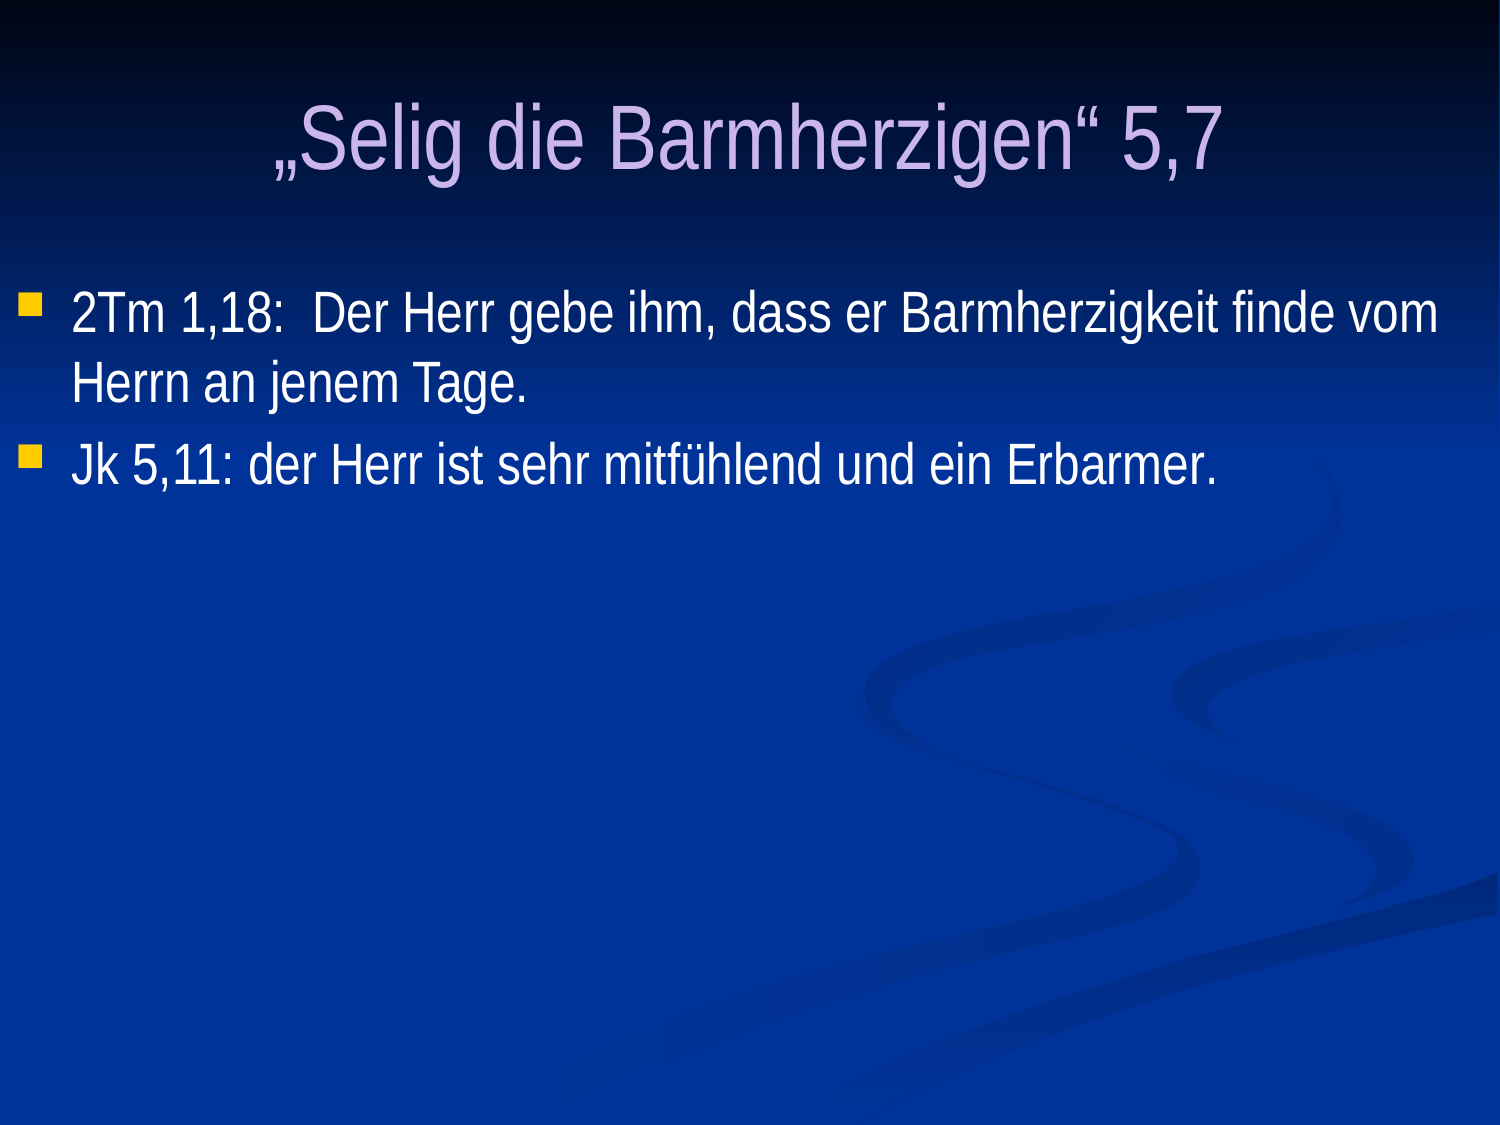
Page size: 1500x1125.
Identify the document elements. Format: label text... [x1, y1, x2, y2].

list 2Tm 1,18: Der Herr gebe ihm, dass er Barmherzigkeit finde vom Herrn an jenem Tage. Jk 5,11: der Herr ist sehr mitfühlend und ein Erbarmer. [0, 267, 1500, 1125]
title „Selig die Barmherzigen“ 5,7 [75, 45, 1425, 220]
